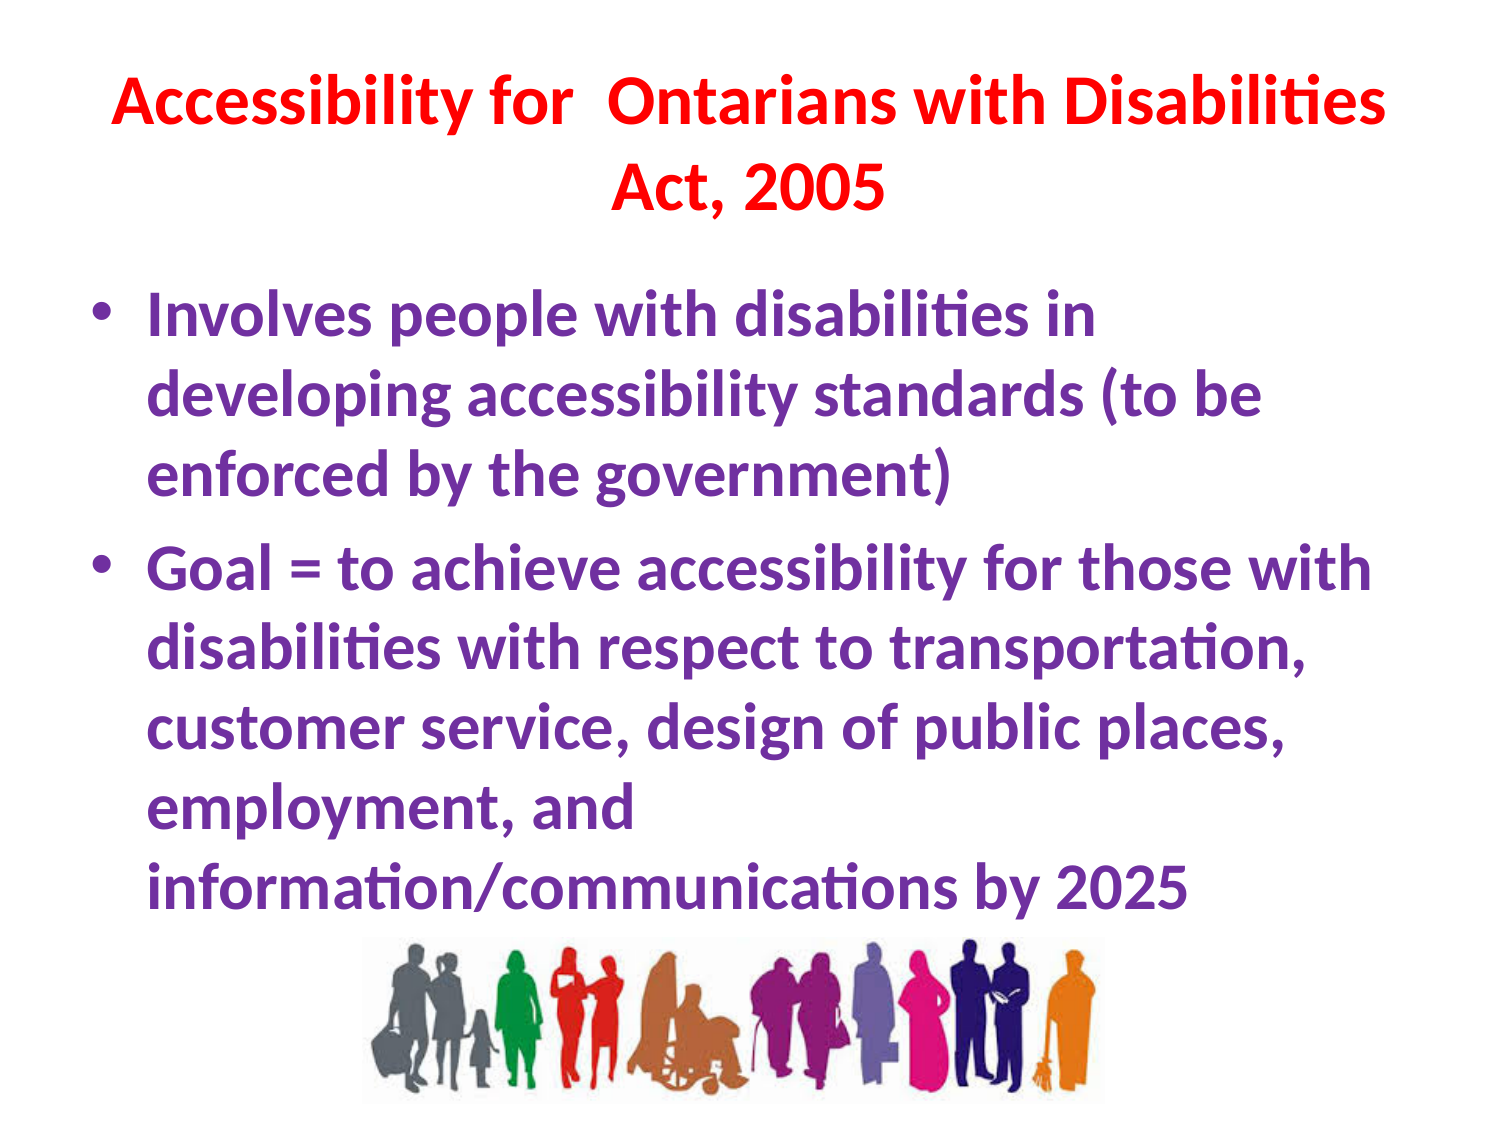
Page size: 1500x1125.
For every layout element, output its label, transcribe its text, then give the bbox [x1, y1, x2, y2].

list Involves people with disabilities in developing accessibility standards (to be enforced by the government) Goal = to achieve accessibility for those with disabilities with respect to transportation, customer service, design of public places, employment, and information/communications by 2025 [75, 262, 1425, 1005]
picture [362, 937, 1105, 1104]
title Accessibility for Ontarians with Disabilities Act, 2005 [75, 45, 1425, 233]
